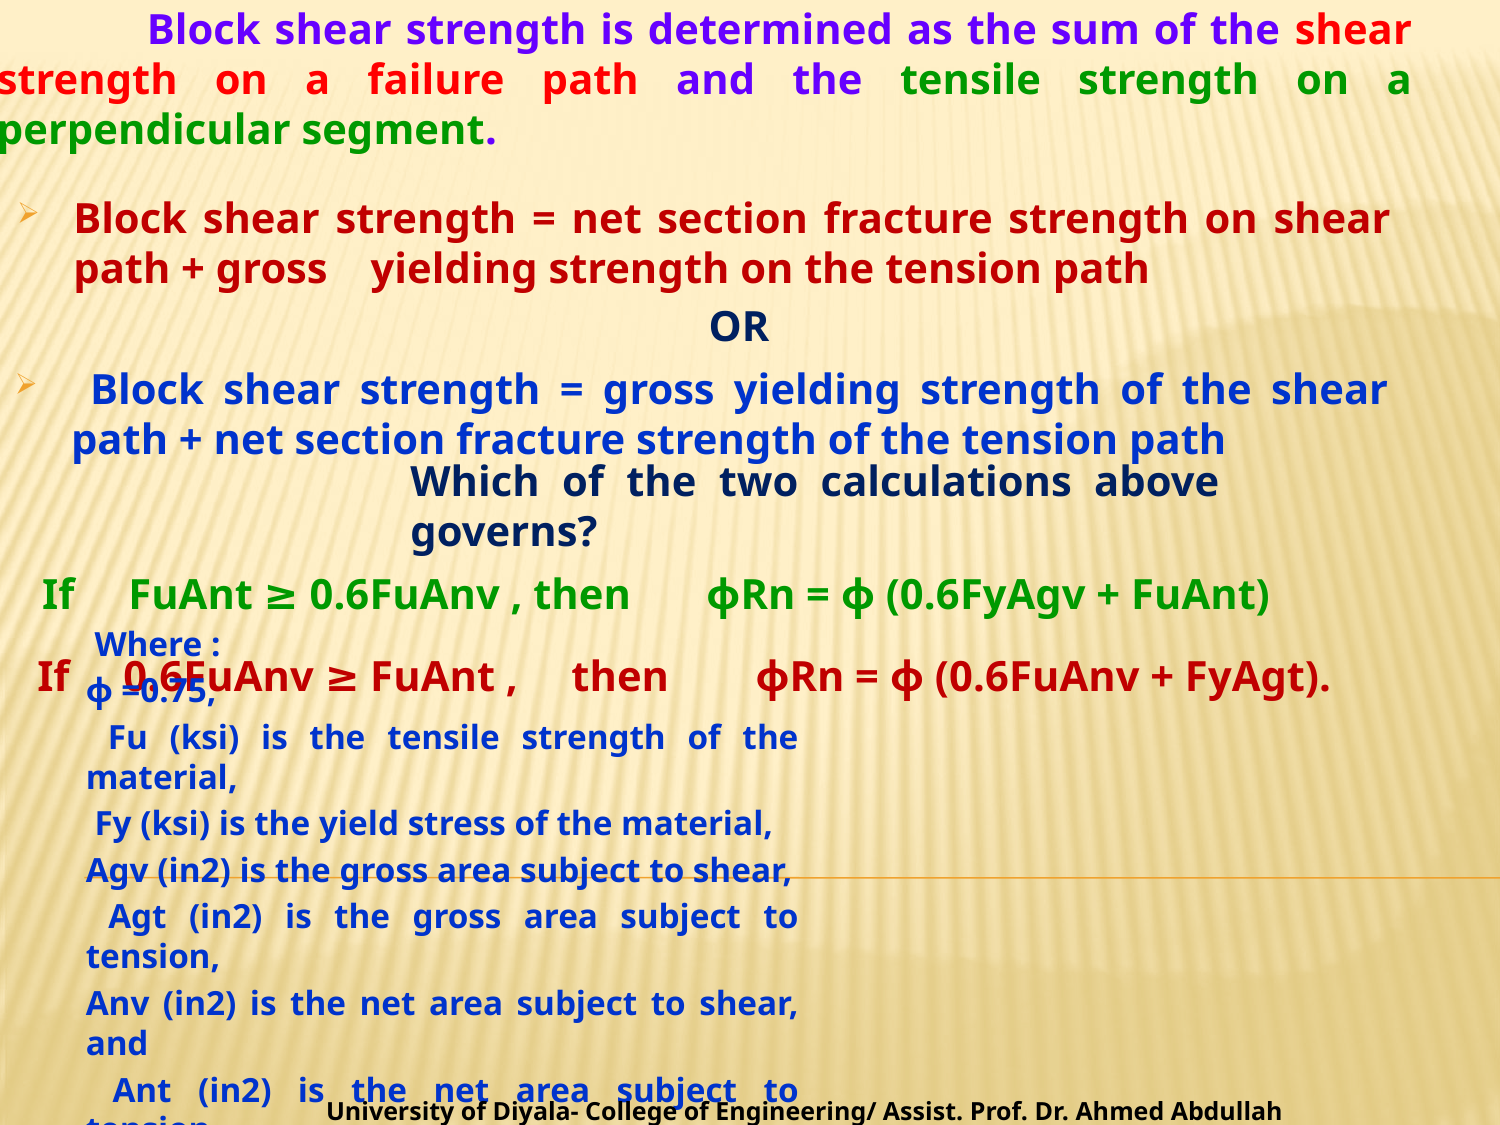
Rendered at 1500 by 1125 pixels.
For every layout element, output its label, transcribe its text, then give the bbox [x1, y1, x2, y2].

text_box If 0.6FuAnv ≥ FuAnt , then ϕRn = ϕ (0.6FuAnv + FyAgt). [22, 619, 1427, 731]
text_box If FuAnt ≥ 0.6FuAnv , then ϕRn = ϕ (0.6FyAgv + FuAnt) [27, 536, 1432, 649]
text_box Block shear strength = net section fracture strength on shear path + gross yielding strength on the tension path [2, 149, 1407, 334]
text_box Where : ϕ =0.75, Fu (ksi) is the tensile strength of the material, Fy (ksi) is the yield stress of the material, Agv (in2) is the gross area subject to shear, Agt (in2) is the gross area subject to tension, Anv (in2) is the net area subject to shear, and Ant (in2) is the net area subject to tension. [71, 703, 815, 1068]
text_box Block shear strength is determined as the sum of the shear strength on a failure path and the tensile strength on a perpendicular segment. [0, 6, 1427, 150]
text_box Block shear strength = gross yielding strength of the shear path + net section fracture strength of the tension path [0, 320, 1404, 505]
text_box OR [693, 289, 882, 320]
footer University of Diyala- College of Engineering/ Assist. Prof. Dr. Ahmed Abdullah Mansor/ 2018 [200, 1088, 1300, 1119]
text_box Which of the two calculations above governs? [395, 505, 1235, 536]
